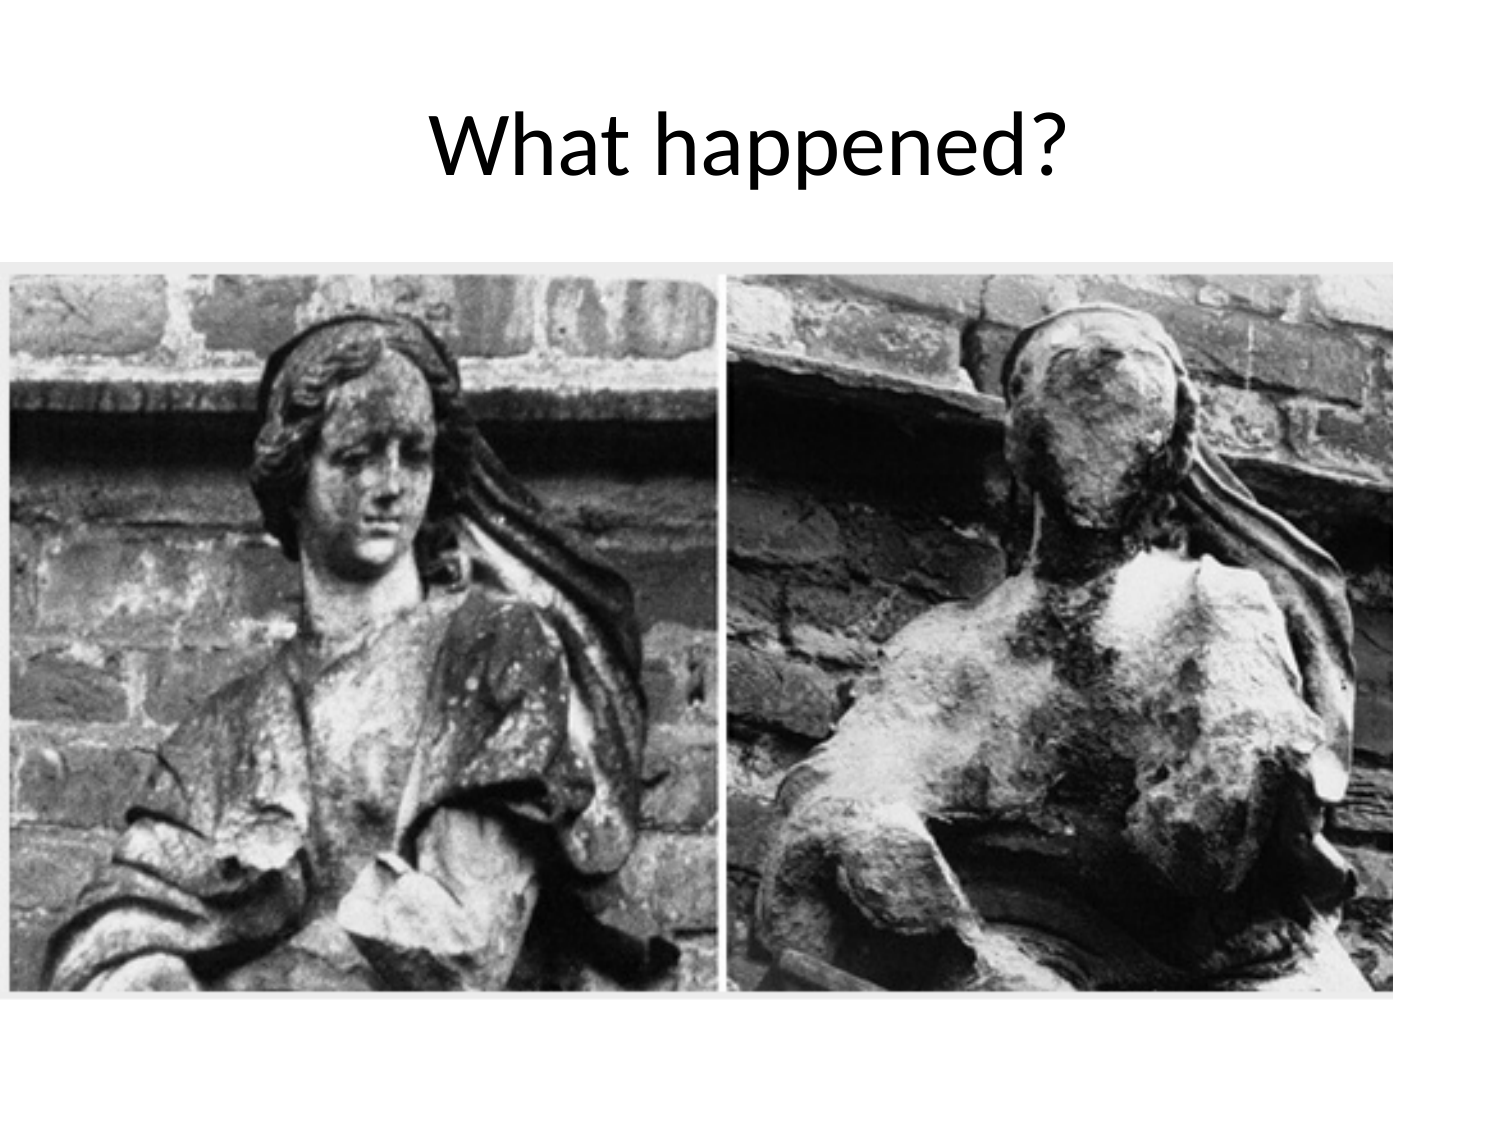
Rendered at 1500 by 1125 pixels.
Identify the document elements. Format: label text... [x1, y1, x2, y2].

title What happened? [75, 45, 1425, 233]
picture [0, 262, 1394, 1001]
